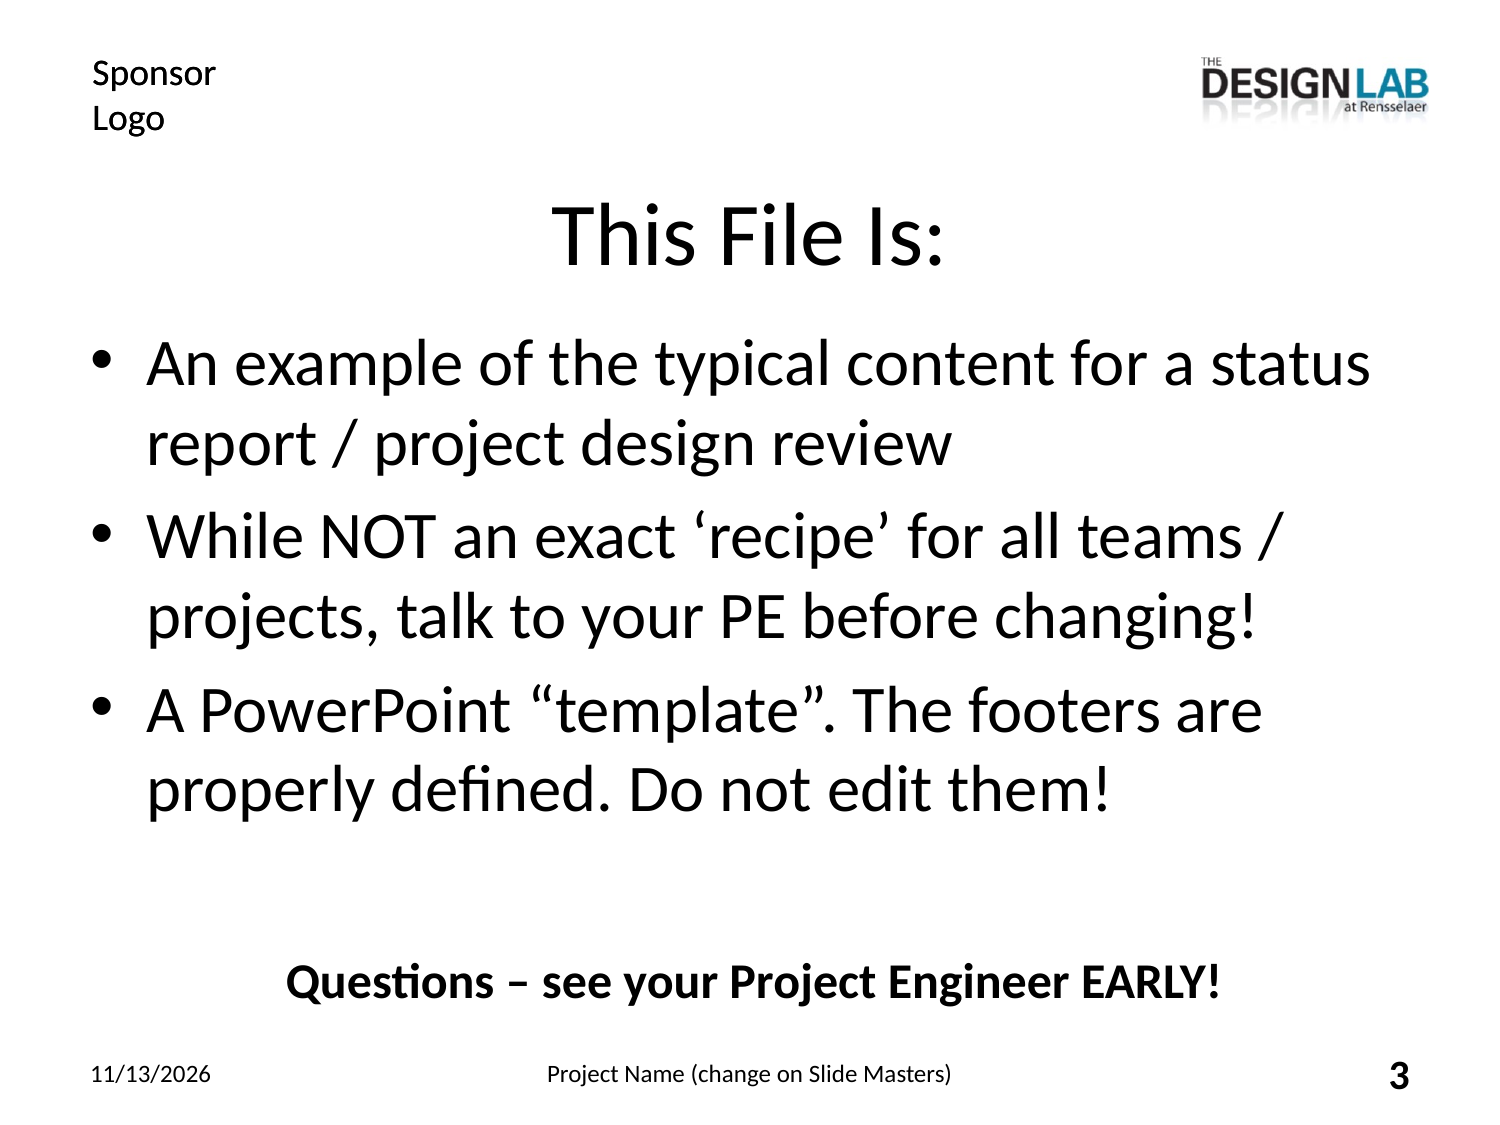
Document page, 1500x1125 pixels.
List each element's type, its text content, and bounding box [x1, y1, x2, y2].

title This File Is: [75, 168, 1425, 292]
footer Project Name (change on Slide Masters) [512, 1042, 988, 1103]
list An example of the typical content for a status report / project design review While NOT an exact ‘recipe’ for all teams / projects, talk to your PE before changing! A PowerPoint “template”. The footers are properly defined. Do not edit them! [75, 311, 1425, 1005]
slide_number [75, 1042, 425, 1103]
slide_number 3 [1074, 1042, 1425, 1103]
text_box Questions – see your Project Engineer EARLY! [168, 941, 1340, 1017]
picture [1201, 57, 1429, 131]
